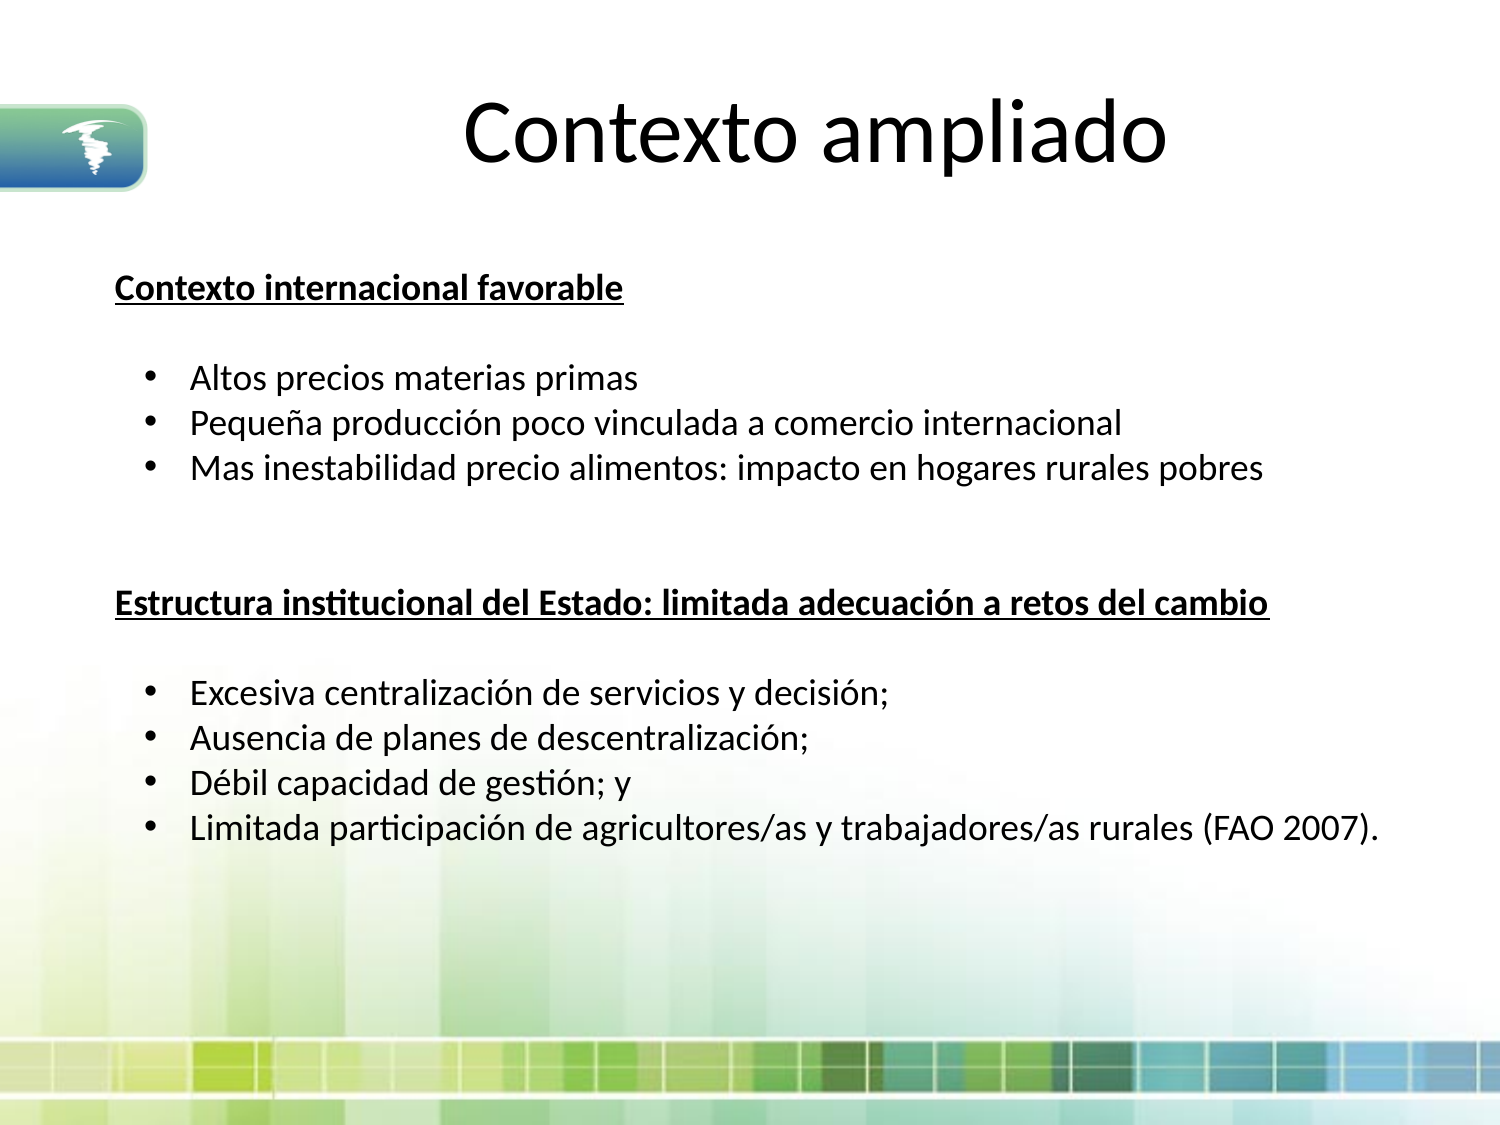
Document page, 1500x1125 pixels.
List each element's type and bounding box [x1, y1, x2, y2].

picture [0, 0, 1500, 1125]
text_box [0, 103, 149, 192]
